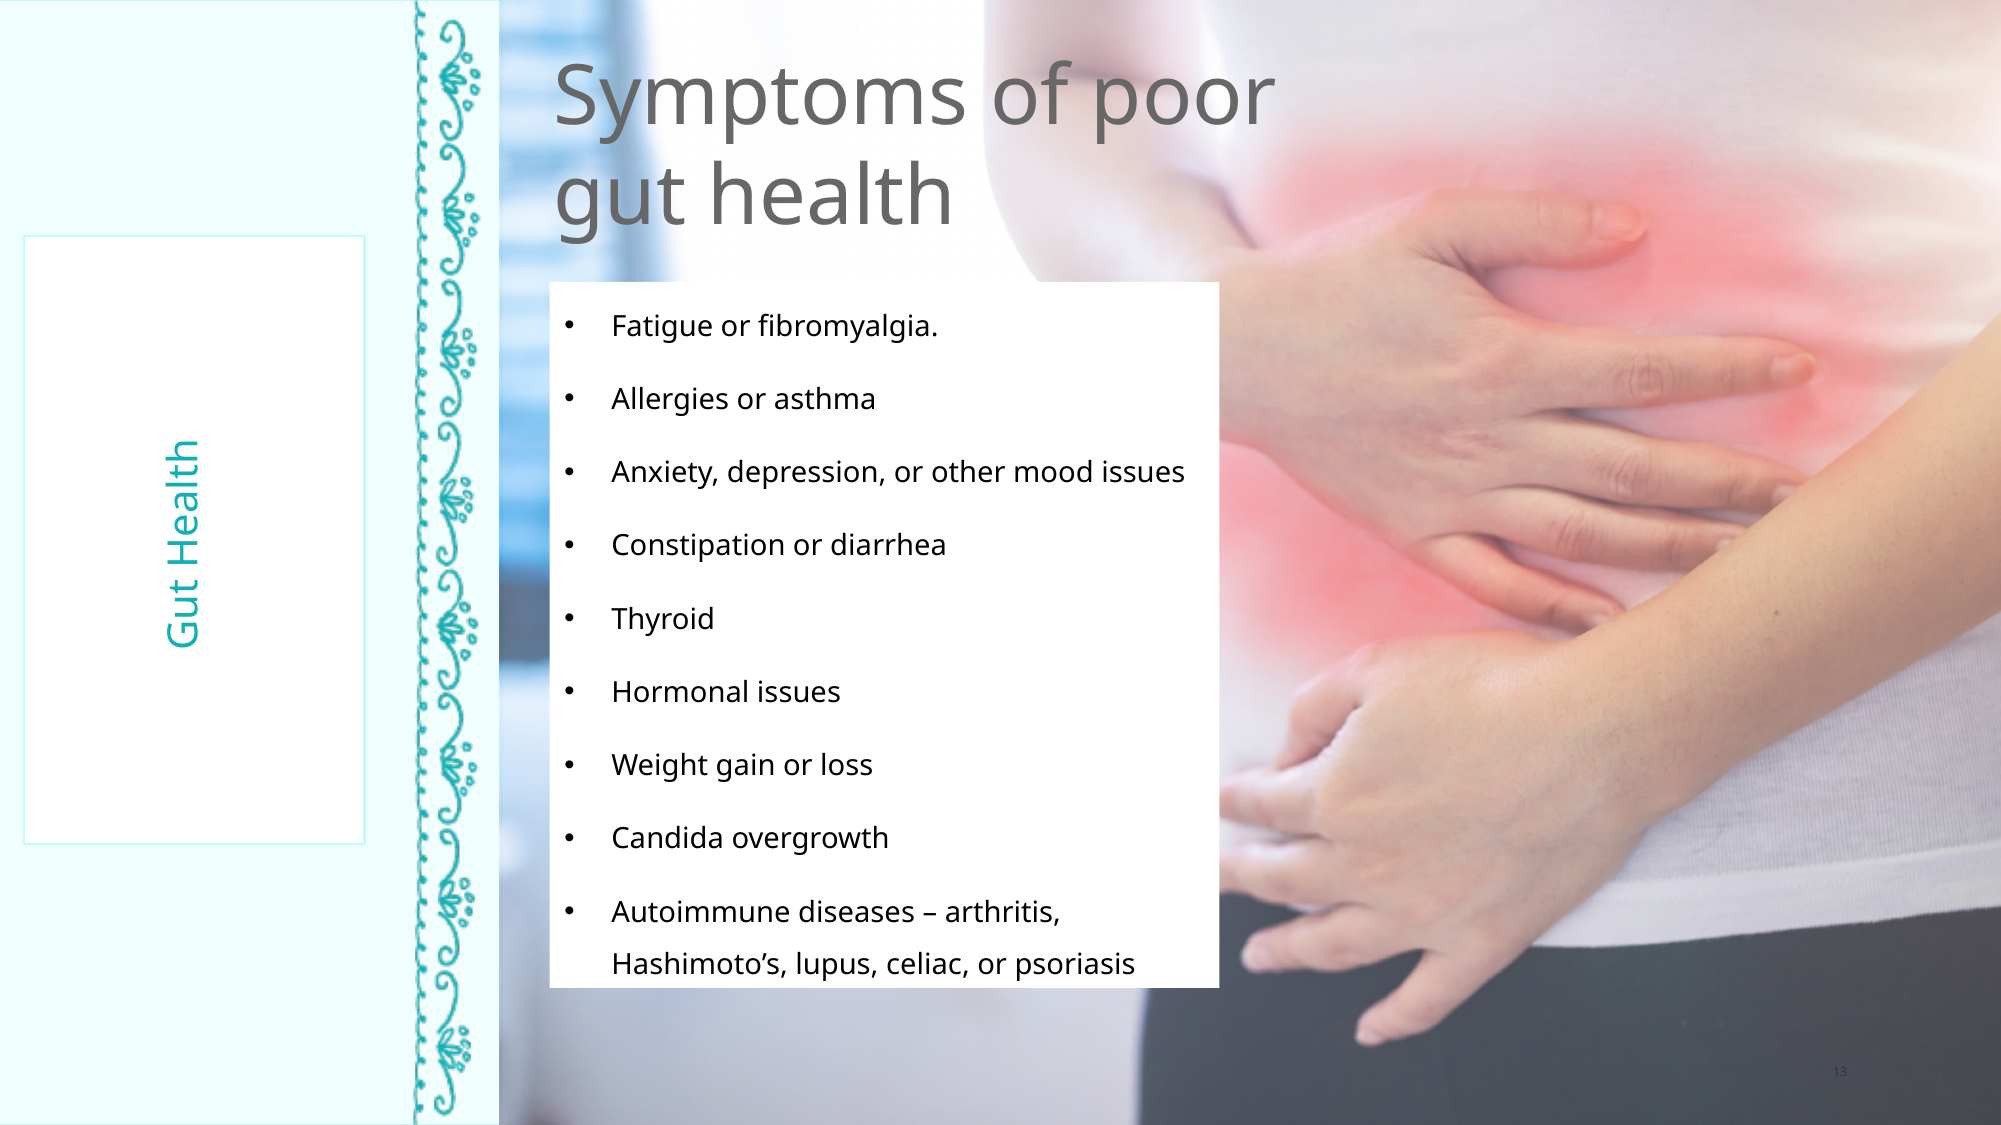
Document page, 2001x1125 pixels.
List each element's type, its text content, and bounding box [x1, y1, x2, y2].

picture [401, 0, 2000, 1125]
text_box Gut Health [148, 240, 214, 850]
